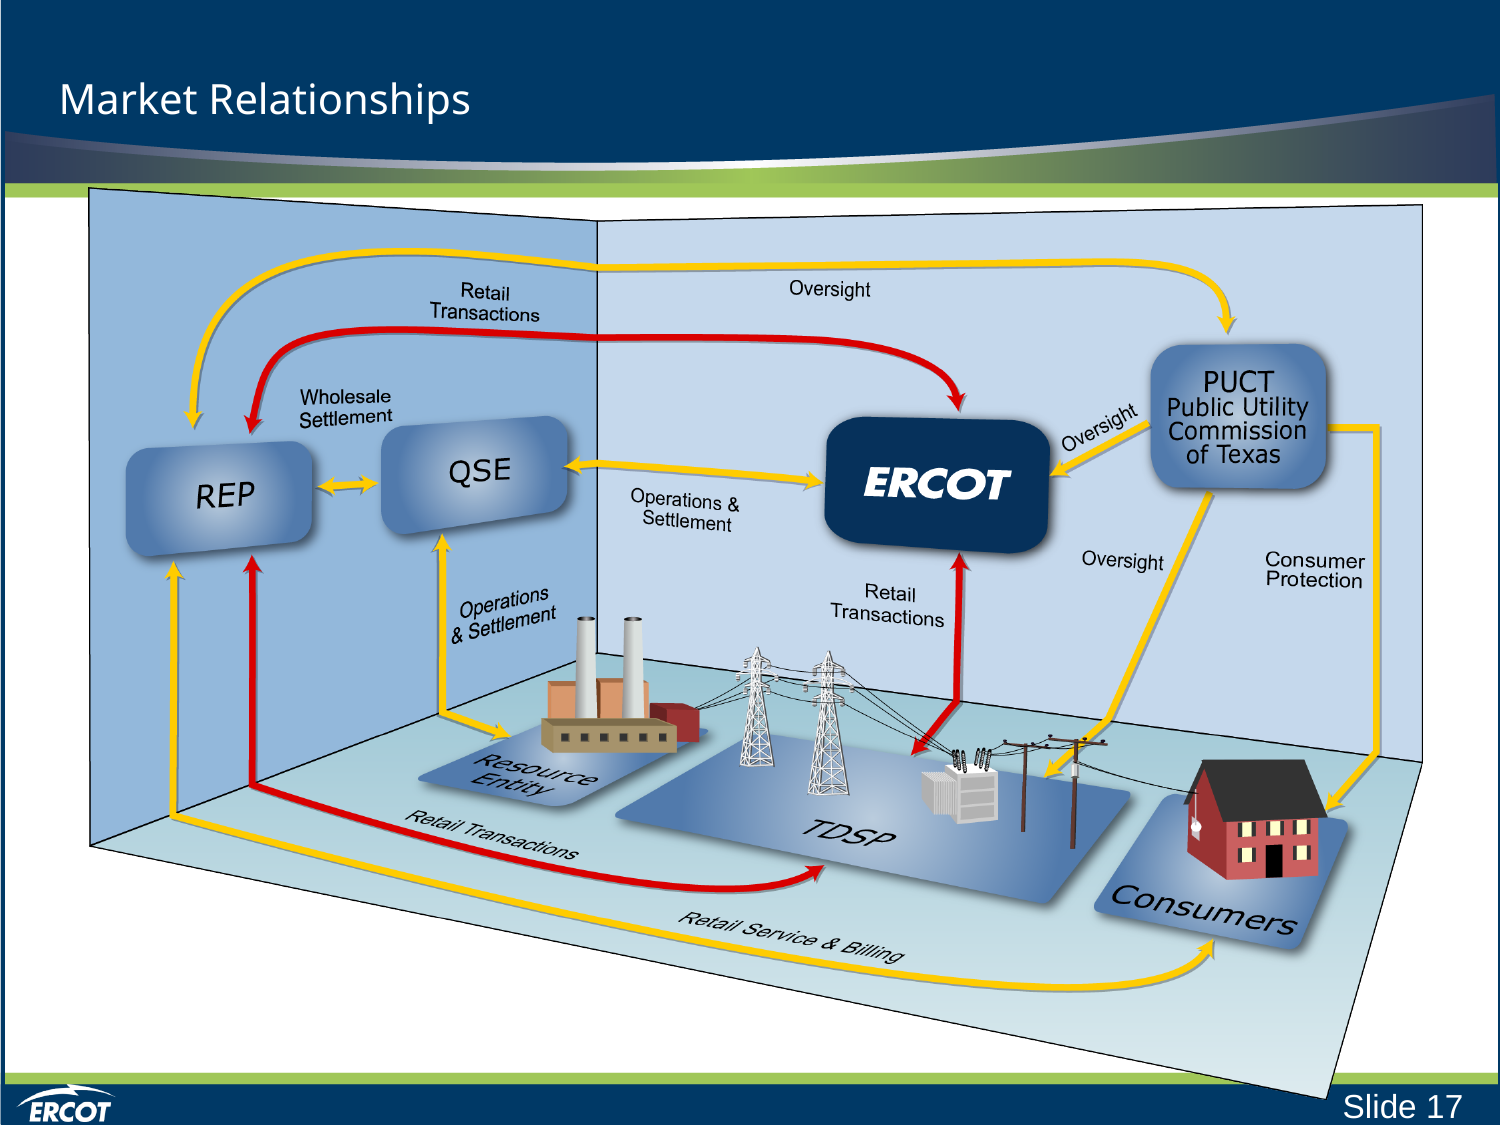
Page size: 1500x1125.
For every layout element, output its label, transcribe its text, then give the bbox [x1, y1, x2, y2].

picture [0, 0, 1500, 1125]
title Market Relationships [43, 52, 1463, 143]
